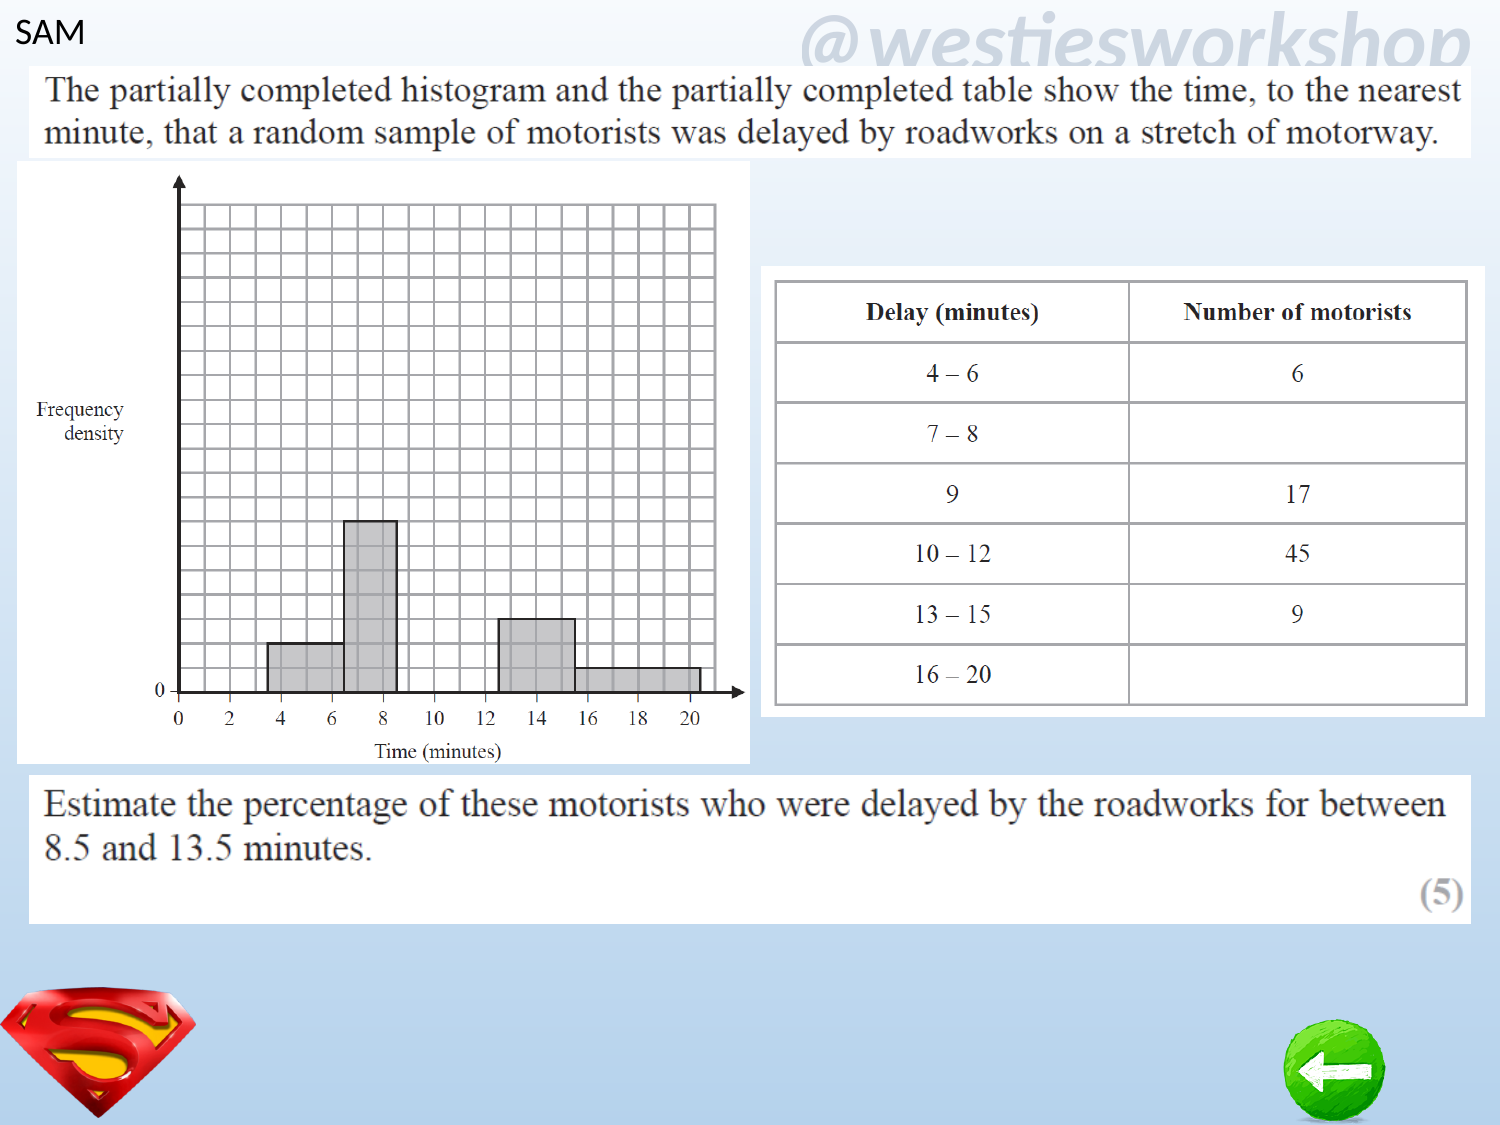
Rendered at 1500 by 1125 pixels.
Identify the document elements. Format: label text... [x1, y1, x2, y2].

picture [17, 161, 750, 764]
picture [1281, 1019, 1387, 1125]
picture [29, 775, 1471, 924]
text_box SAM [0, 0, 101, 60]
picture [0, 987, 196, 1118]
picture [761, 266, 1485, 717]
picture [29, 66, 1471, 158]
